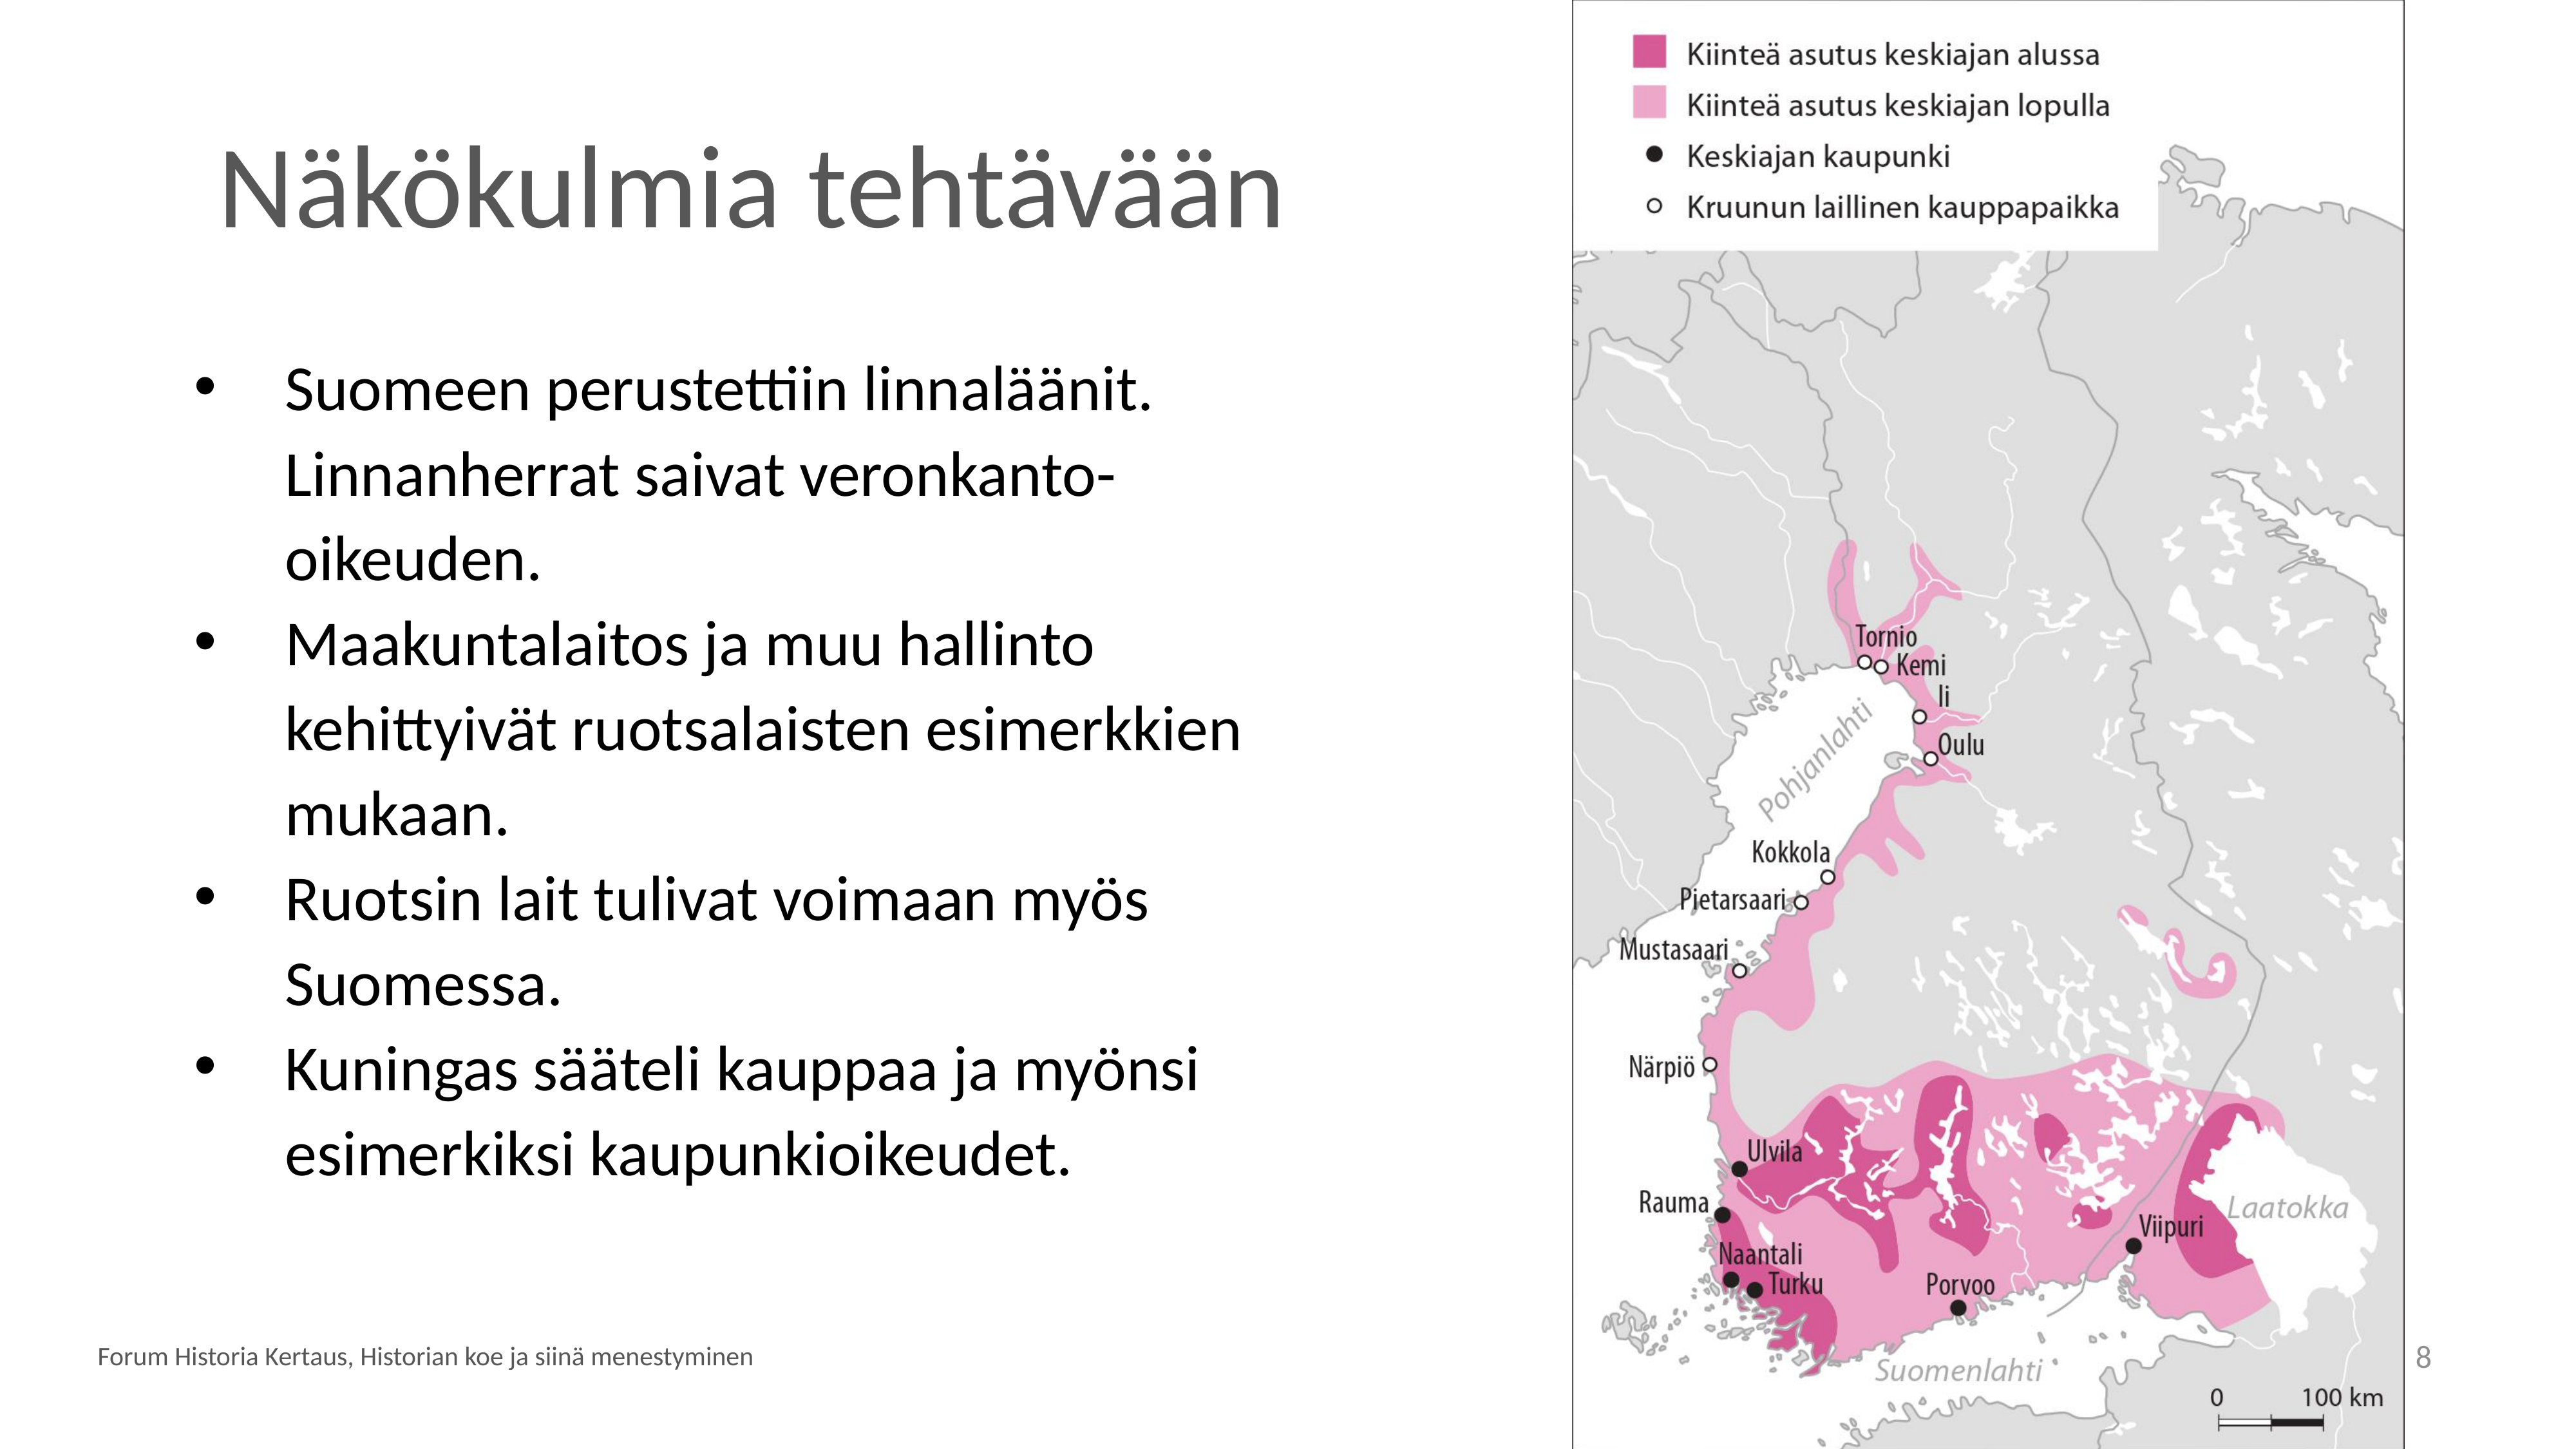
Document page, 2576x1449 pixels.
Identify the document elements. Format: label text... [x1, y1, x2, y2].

picture [1421, 0, 2576, 1449]
footer Forum Historia Kertaus, Historian koe ja siinä menestyminen [88, 1298, 958, 1376]
list Suomeen perustettiin linnaläänit. Linnanherrat saivat veronkanto-oikeuden. Maakuntalaitos ja muu hallinto kehittyivät ruotsalaisten esimerkkien mukaan. Ruotsin lait tulivat voimaan myös Suomessa. Kuningas sääteli kauppaa ja myönsi esimerkiksi kaupunkioikeudet. [171, 334, 1328, 1295]
title Näkökulmia tehtävään [171, 77, 1334, 303]
